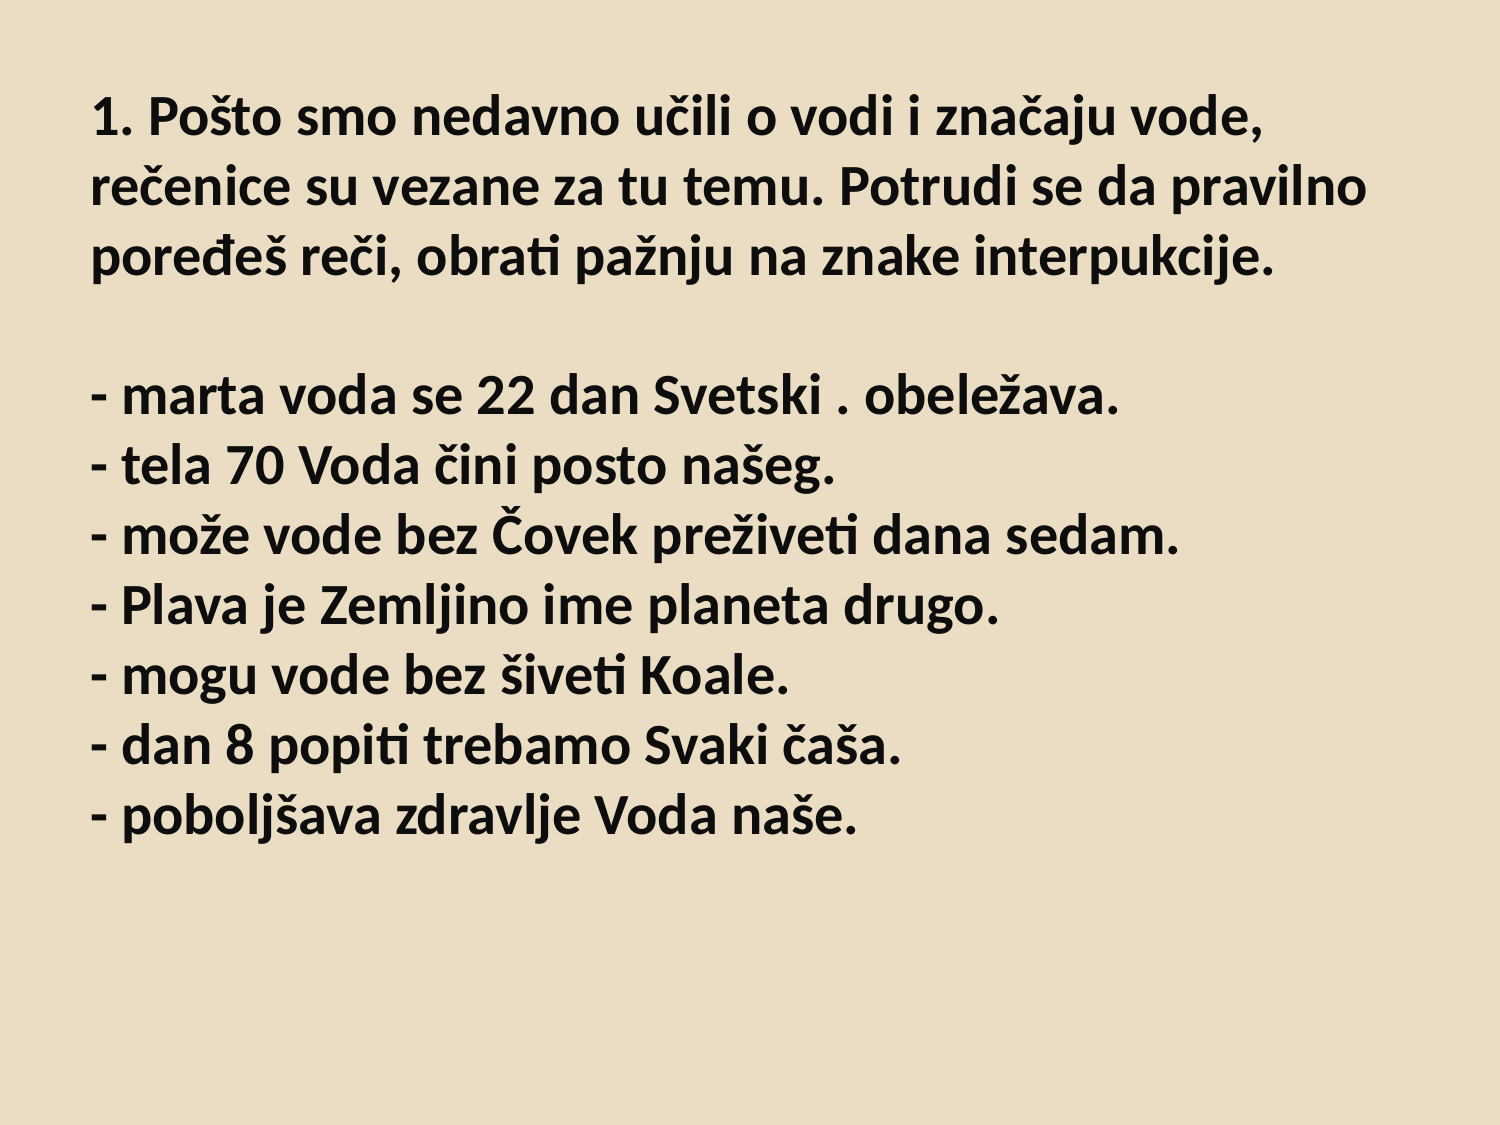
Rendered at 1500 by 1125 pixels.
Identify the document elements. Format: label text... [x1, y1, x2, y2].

title 1. Pošto smo nedavno učili o vodi i značaju vode, rečenice su vezane za tu temu. Potrudi se da pravilno poređeš reči, obrati pažnju na znake interpukcije. - marta voda se 22 dan Svetski . obeležava. - tela 70 Voda čini posto našeg. - može vode bez Čovek preživeti dana sedam. - Plava je Zemljino ime planeta drugo. - mogu vode bez šiveti Koale. - dan 8 popiti trebamo Svaki čaša. - poboljšava zdravlje Voda naše. [75, 45, 1425, 1088]
